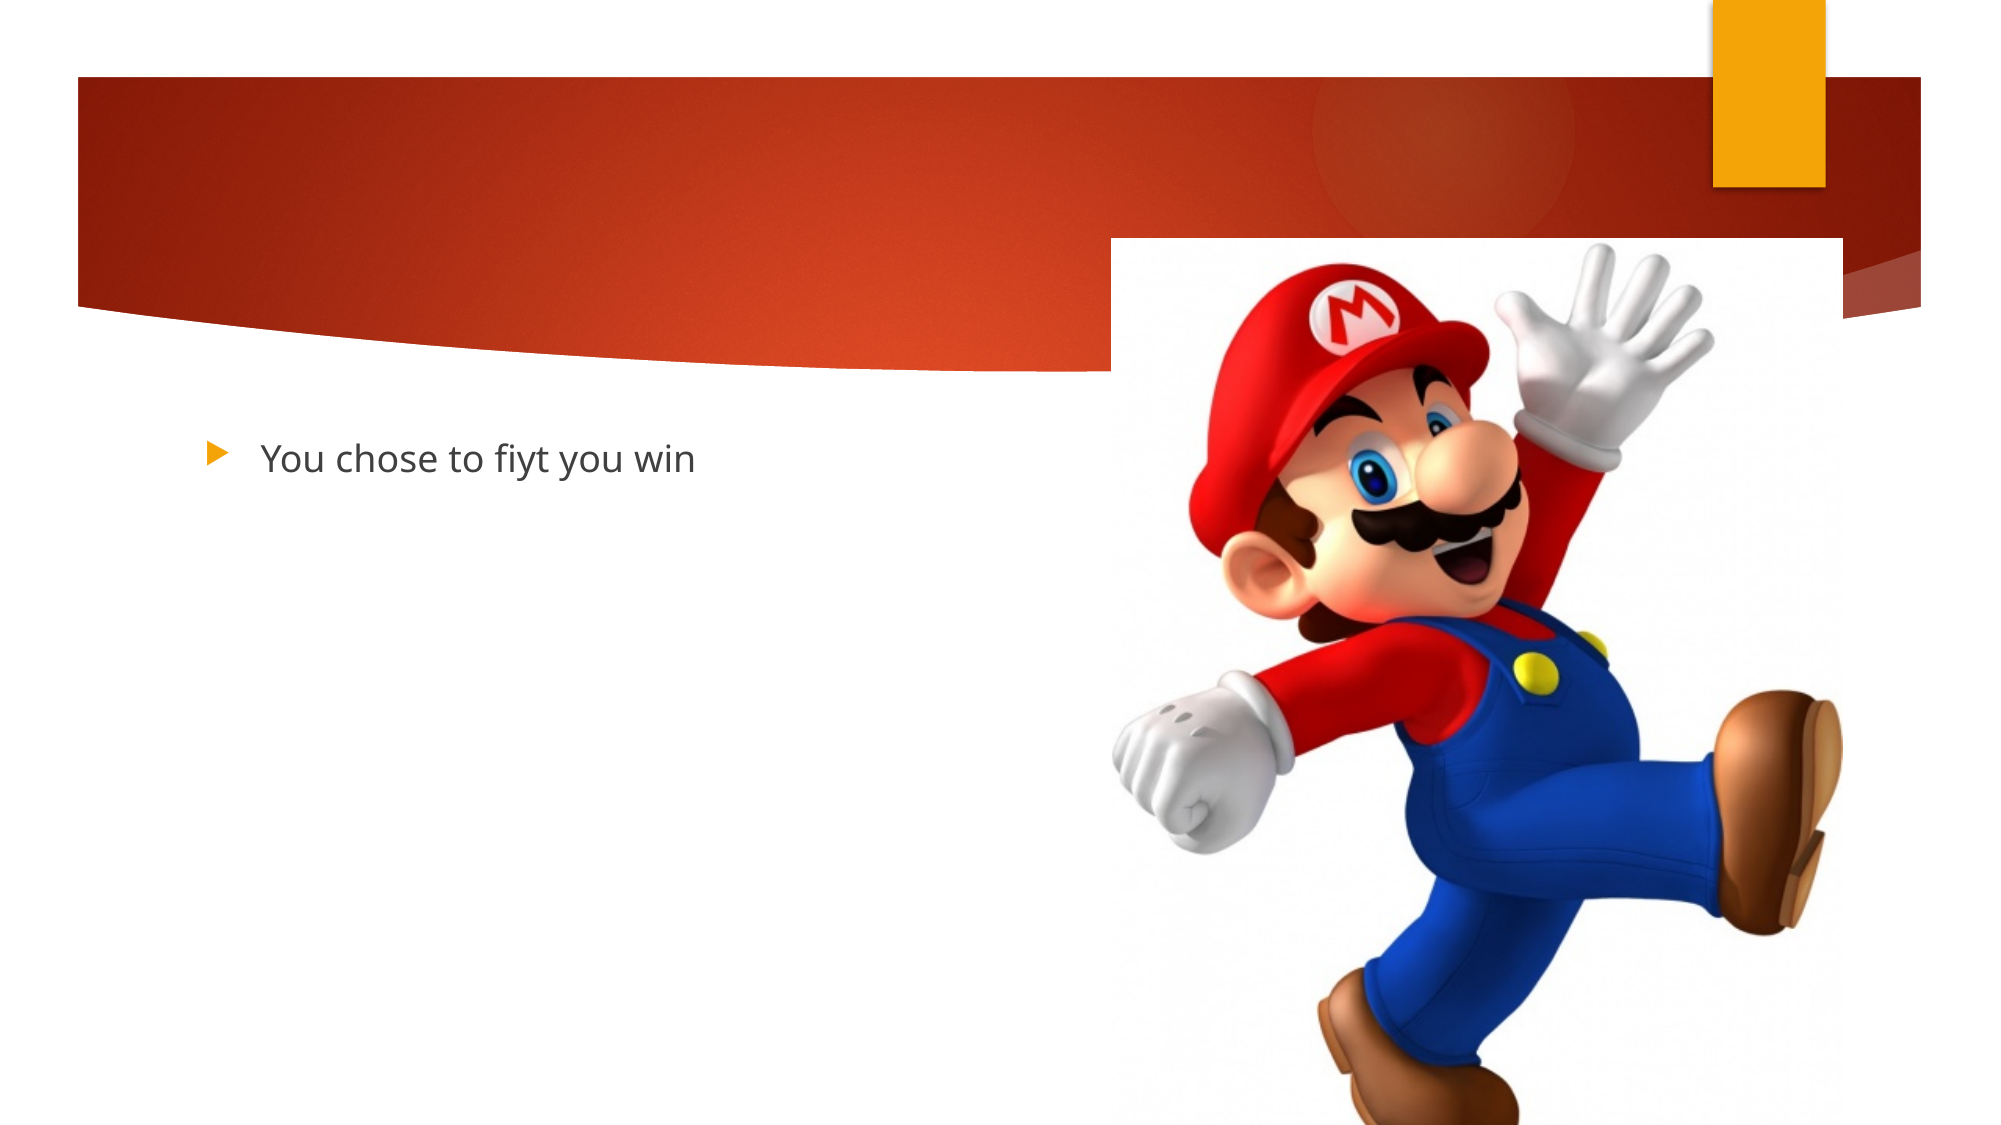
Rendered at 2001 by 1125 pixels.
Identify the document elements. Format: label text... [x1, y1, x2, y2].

list You chose to fiyt you win [189, 427, 1105, 988]
picture [1111, 238, 1843, 1125]
